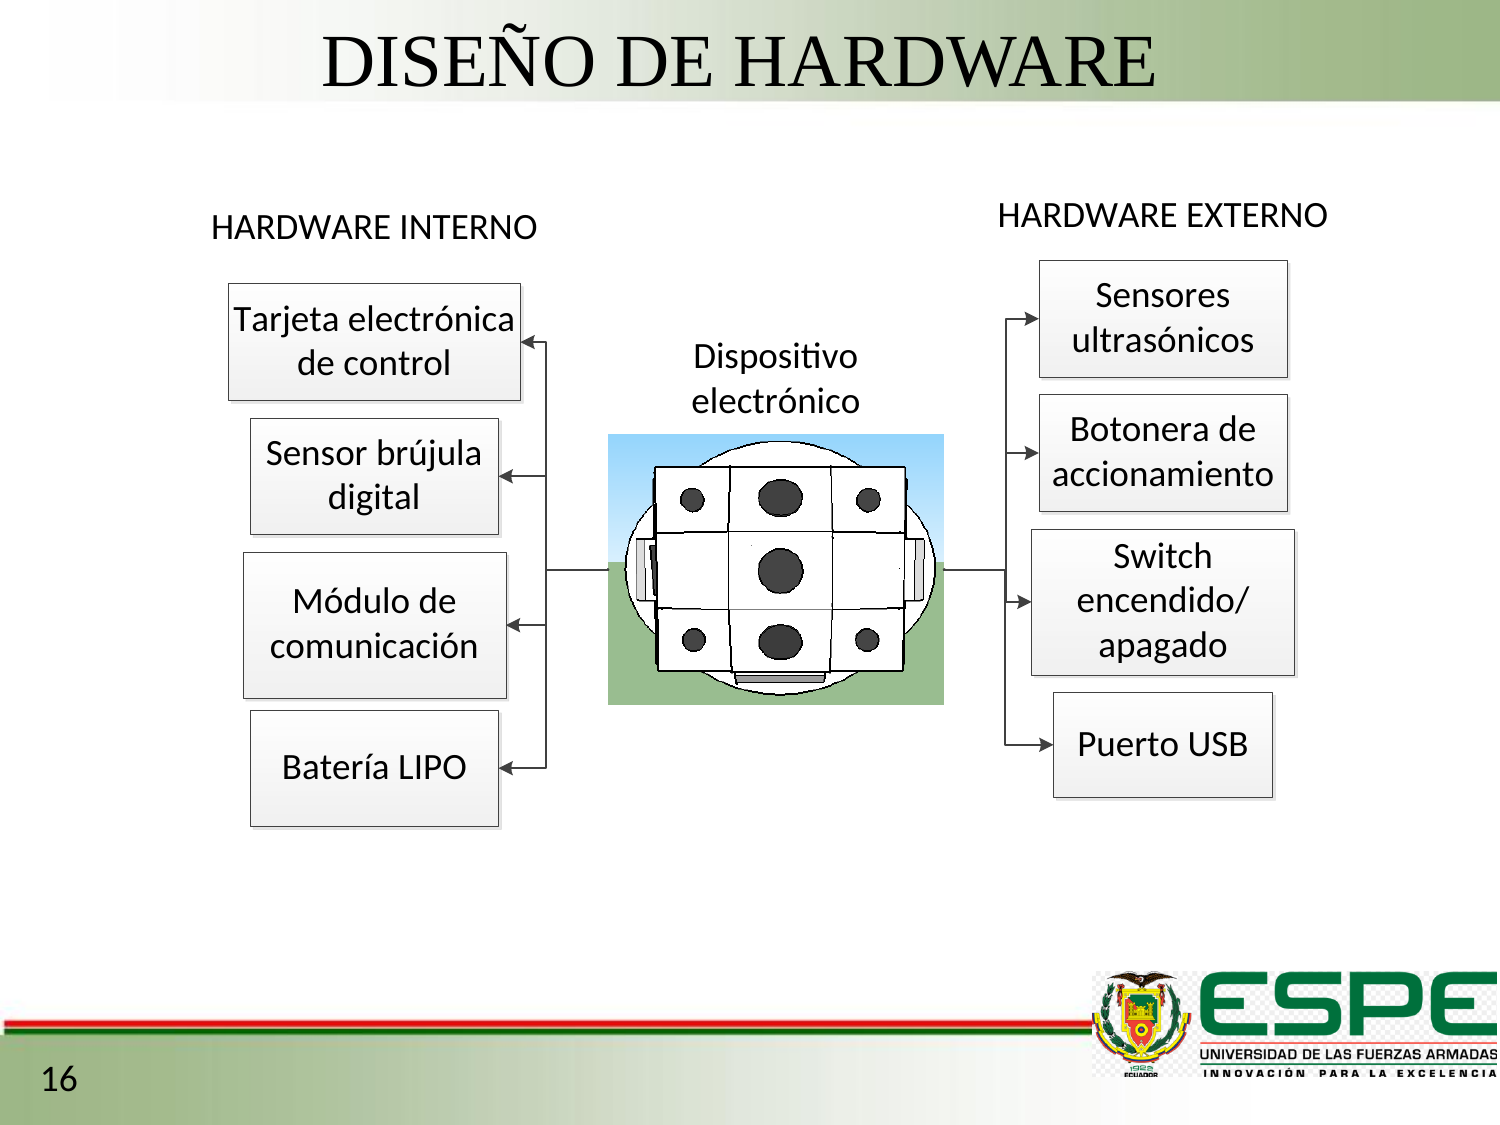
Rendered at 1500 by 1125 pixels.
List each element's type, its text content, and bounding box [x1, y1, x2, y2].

slide_number 16 [24, 1046, 163, 1107]
picture [0, 1, 1500, 1125]
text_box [187, 187, 1351, 833]
text_box DISEÑO DE HARDWARE [306, 4, 1194, 110]
